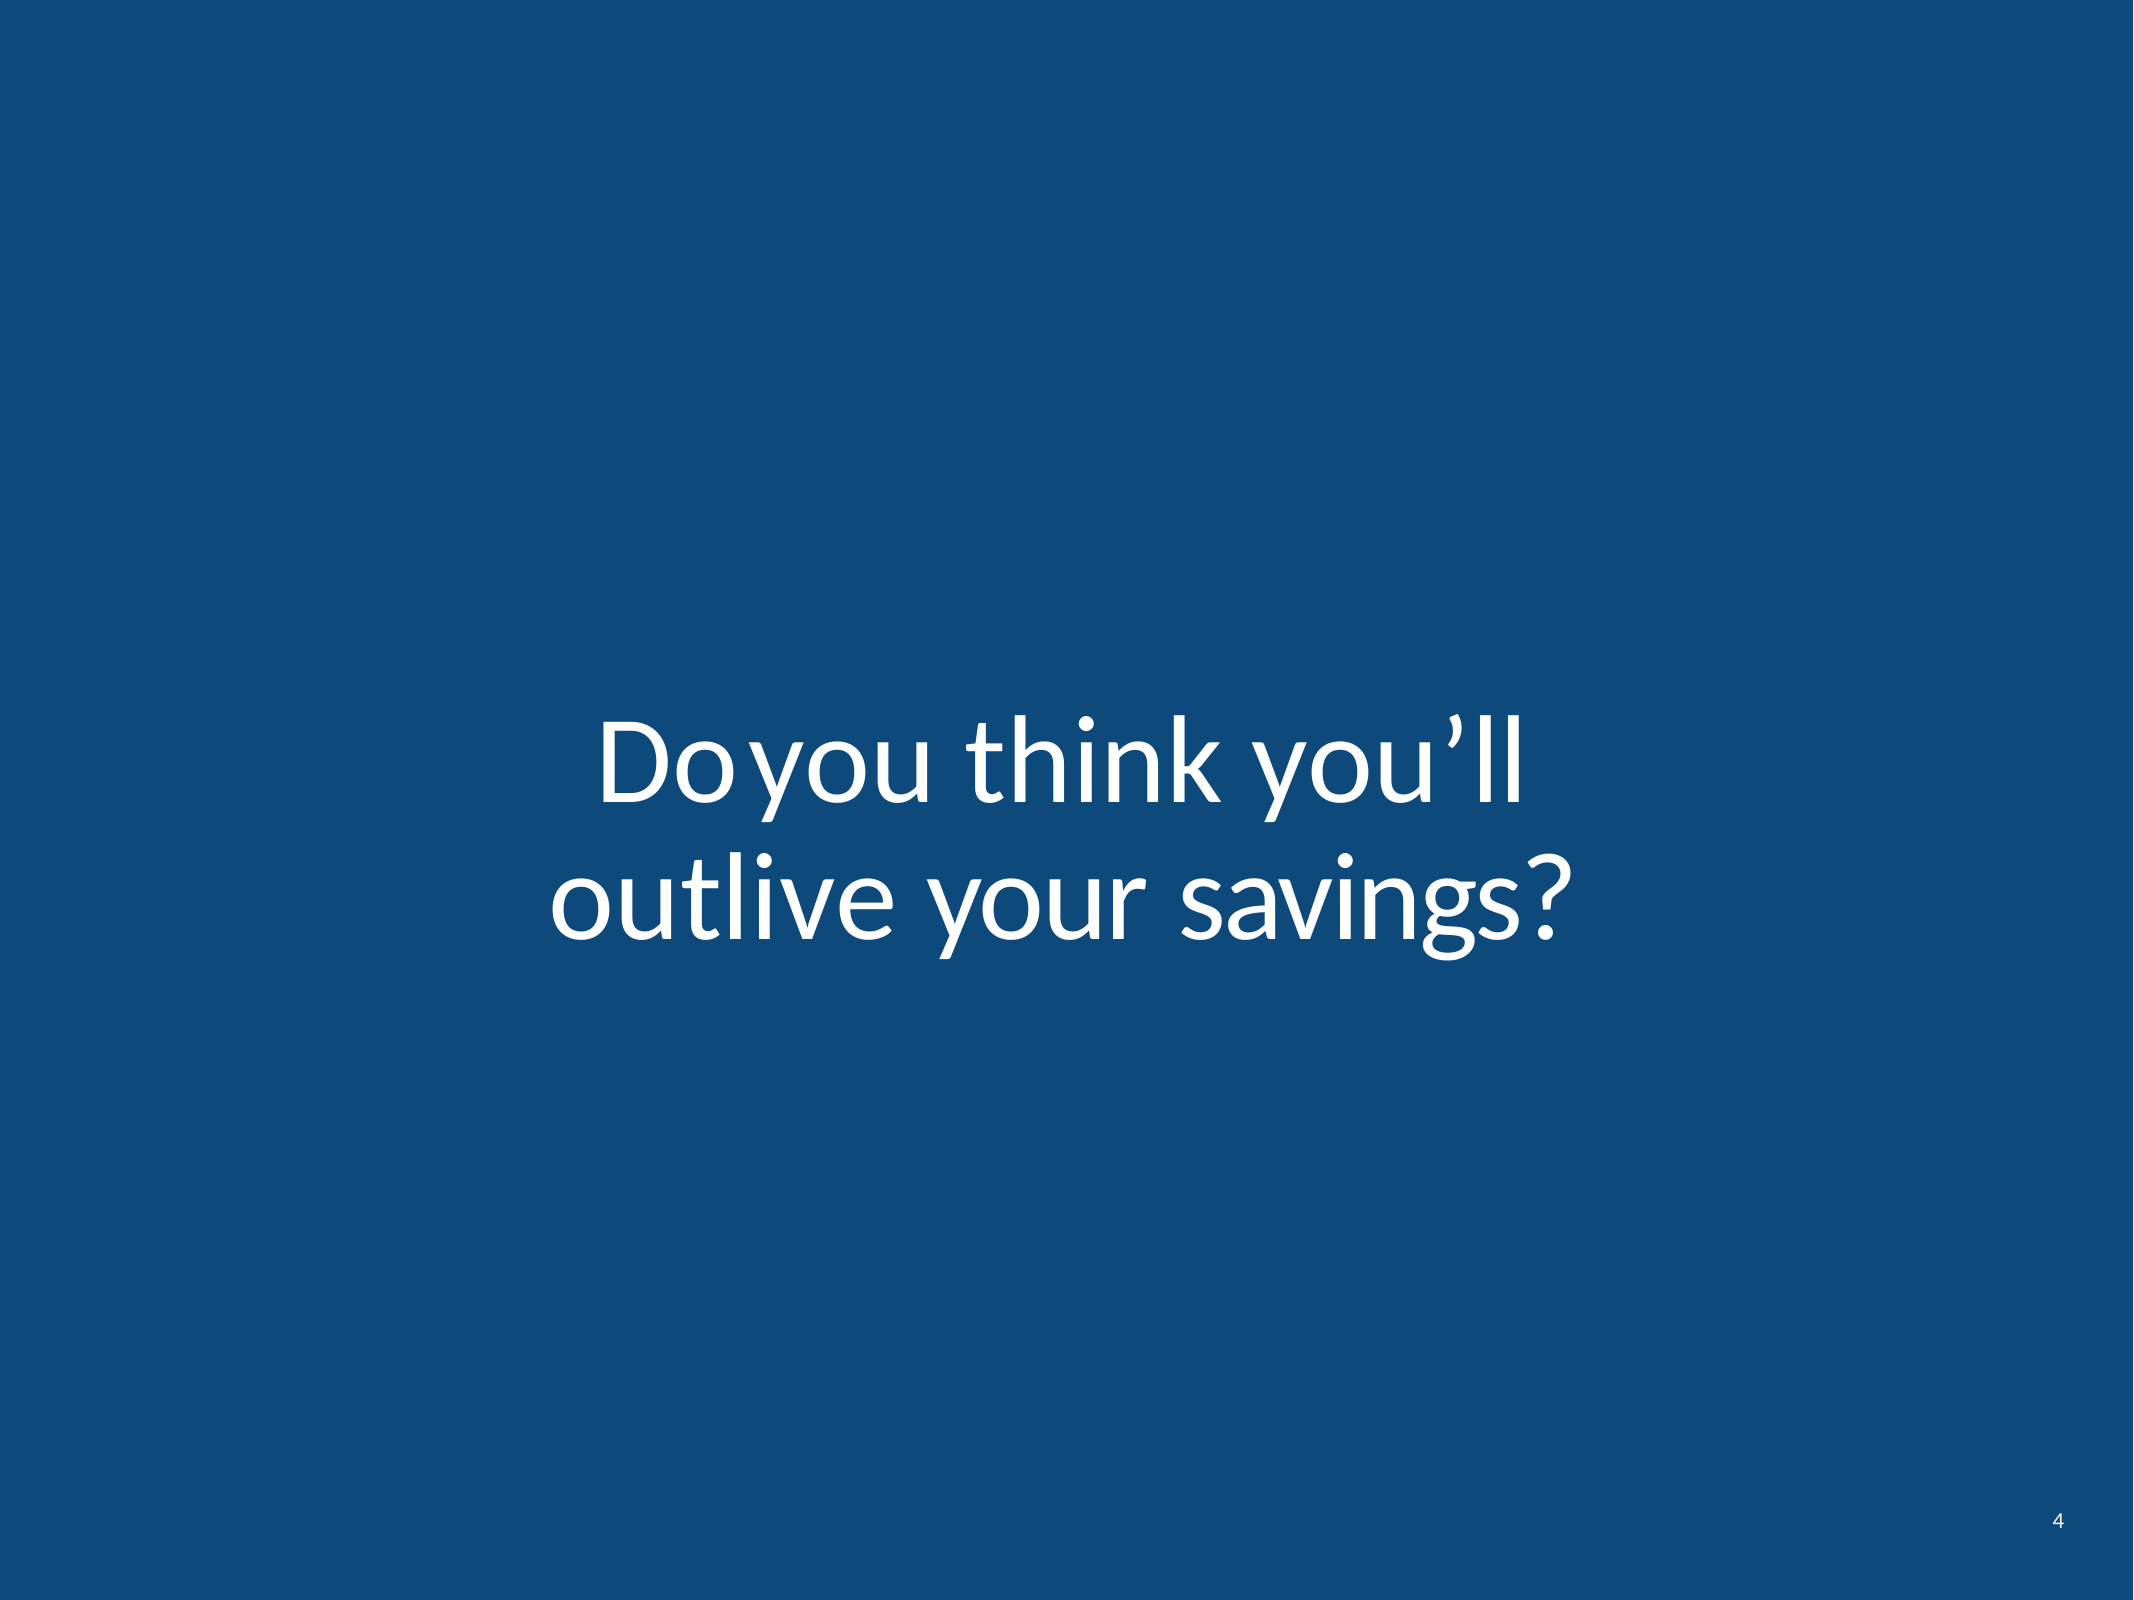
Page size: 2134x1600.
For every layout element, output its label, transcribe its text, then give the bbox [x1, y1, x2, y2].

title Do you think you’ll outlive your savings? [0, 672, 2134, 966]
text_box 4 [2050, 1503, 2092, 1533]
